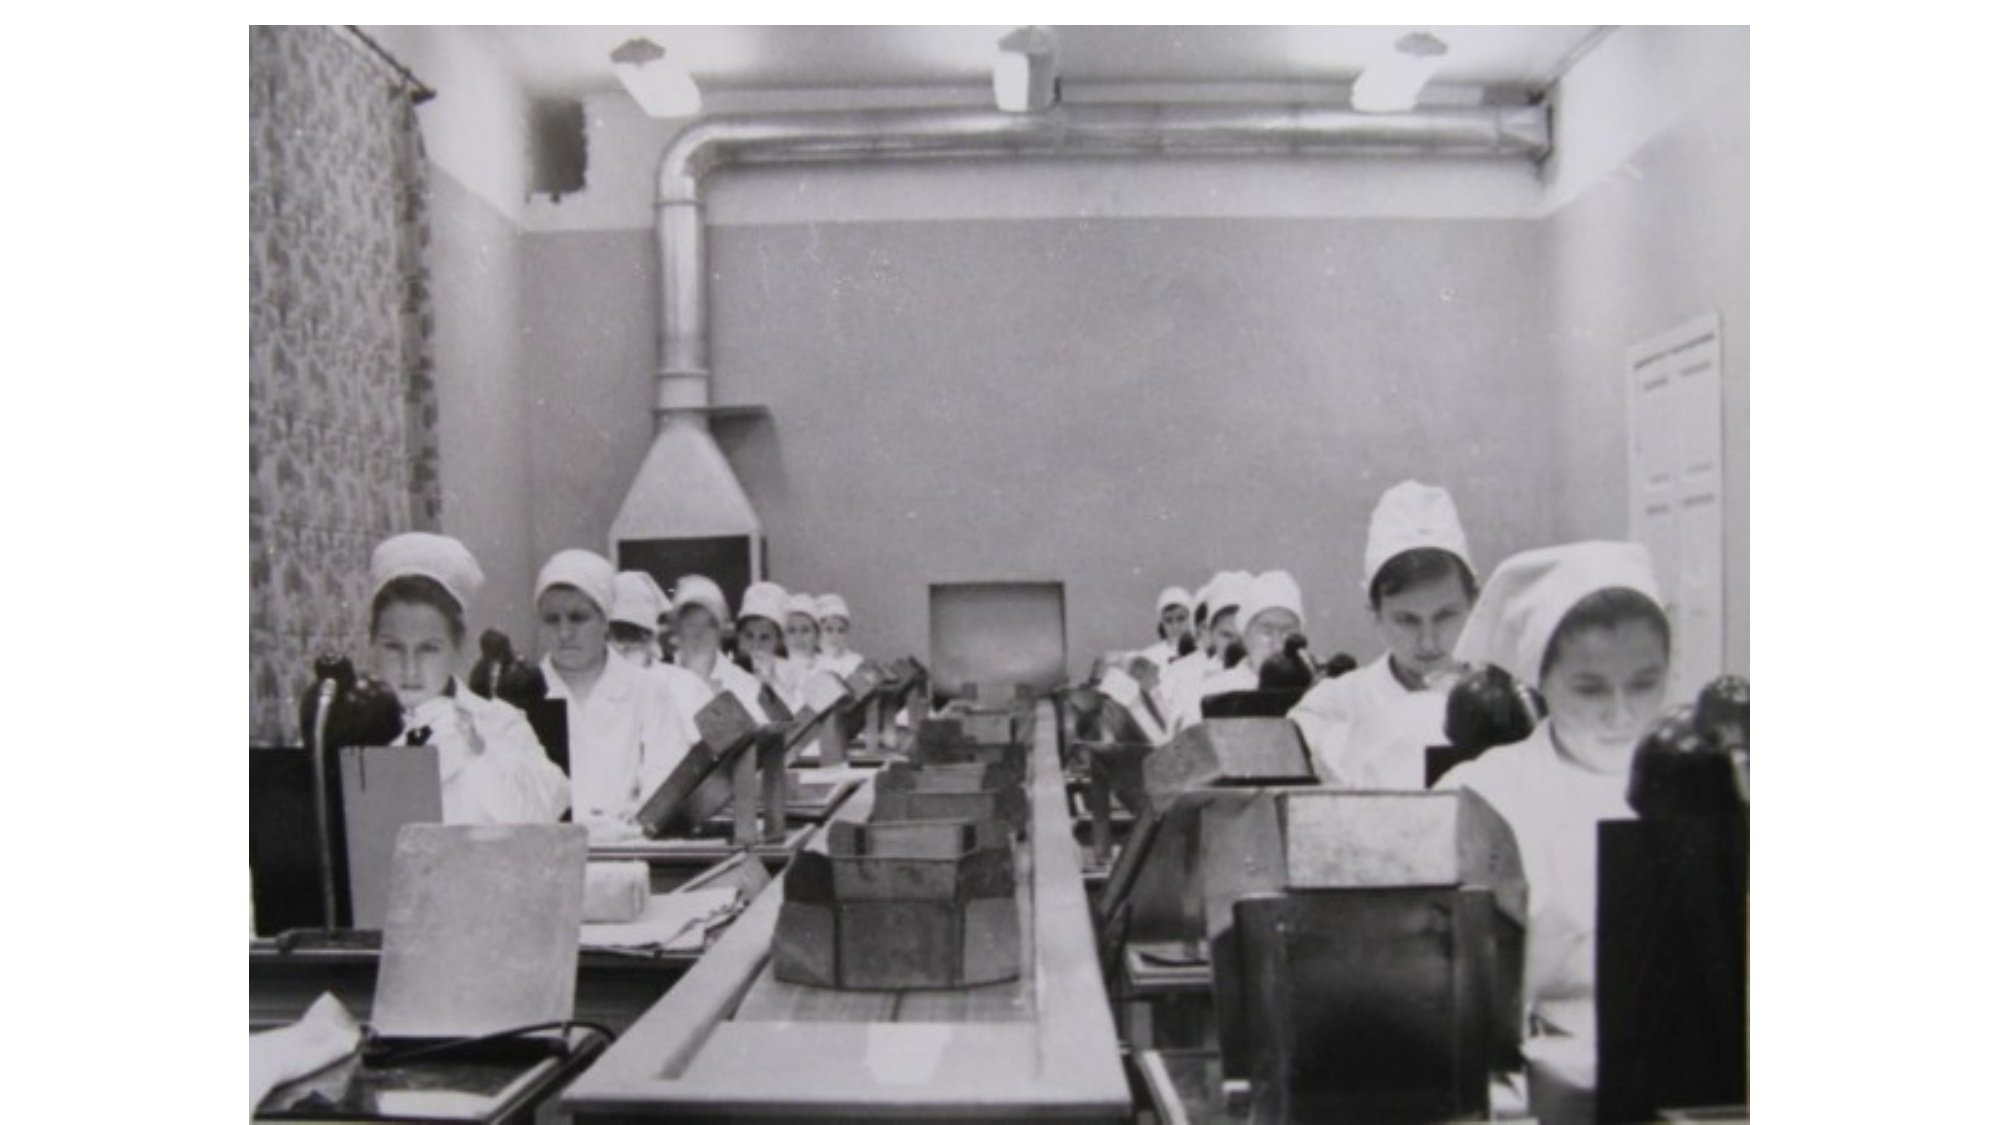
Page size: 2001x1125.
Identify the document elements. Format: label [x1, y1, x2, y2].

list [249, 25, 1750, 1125]
